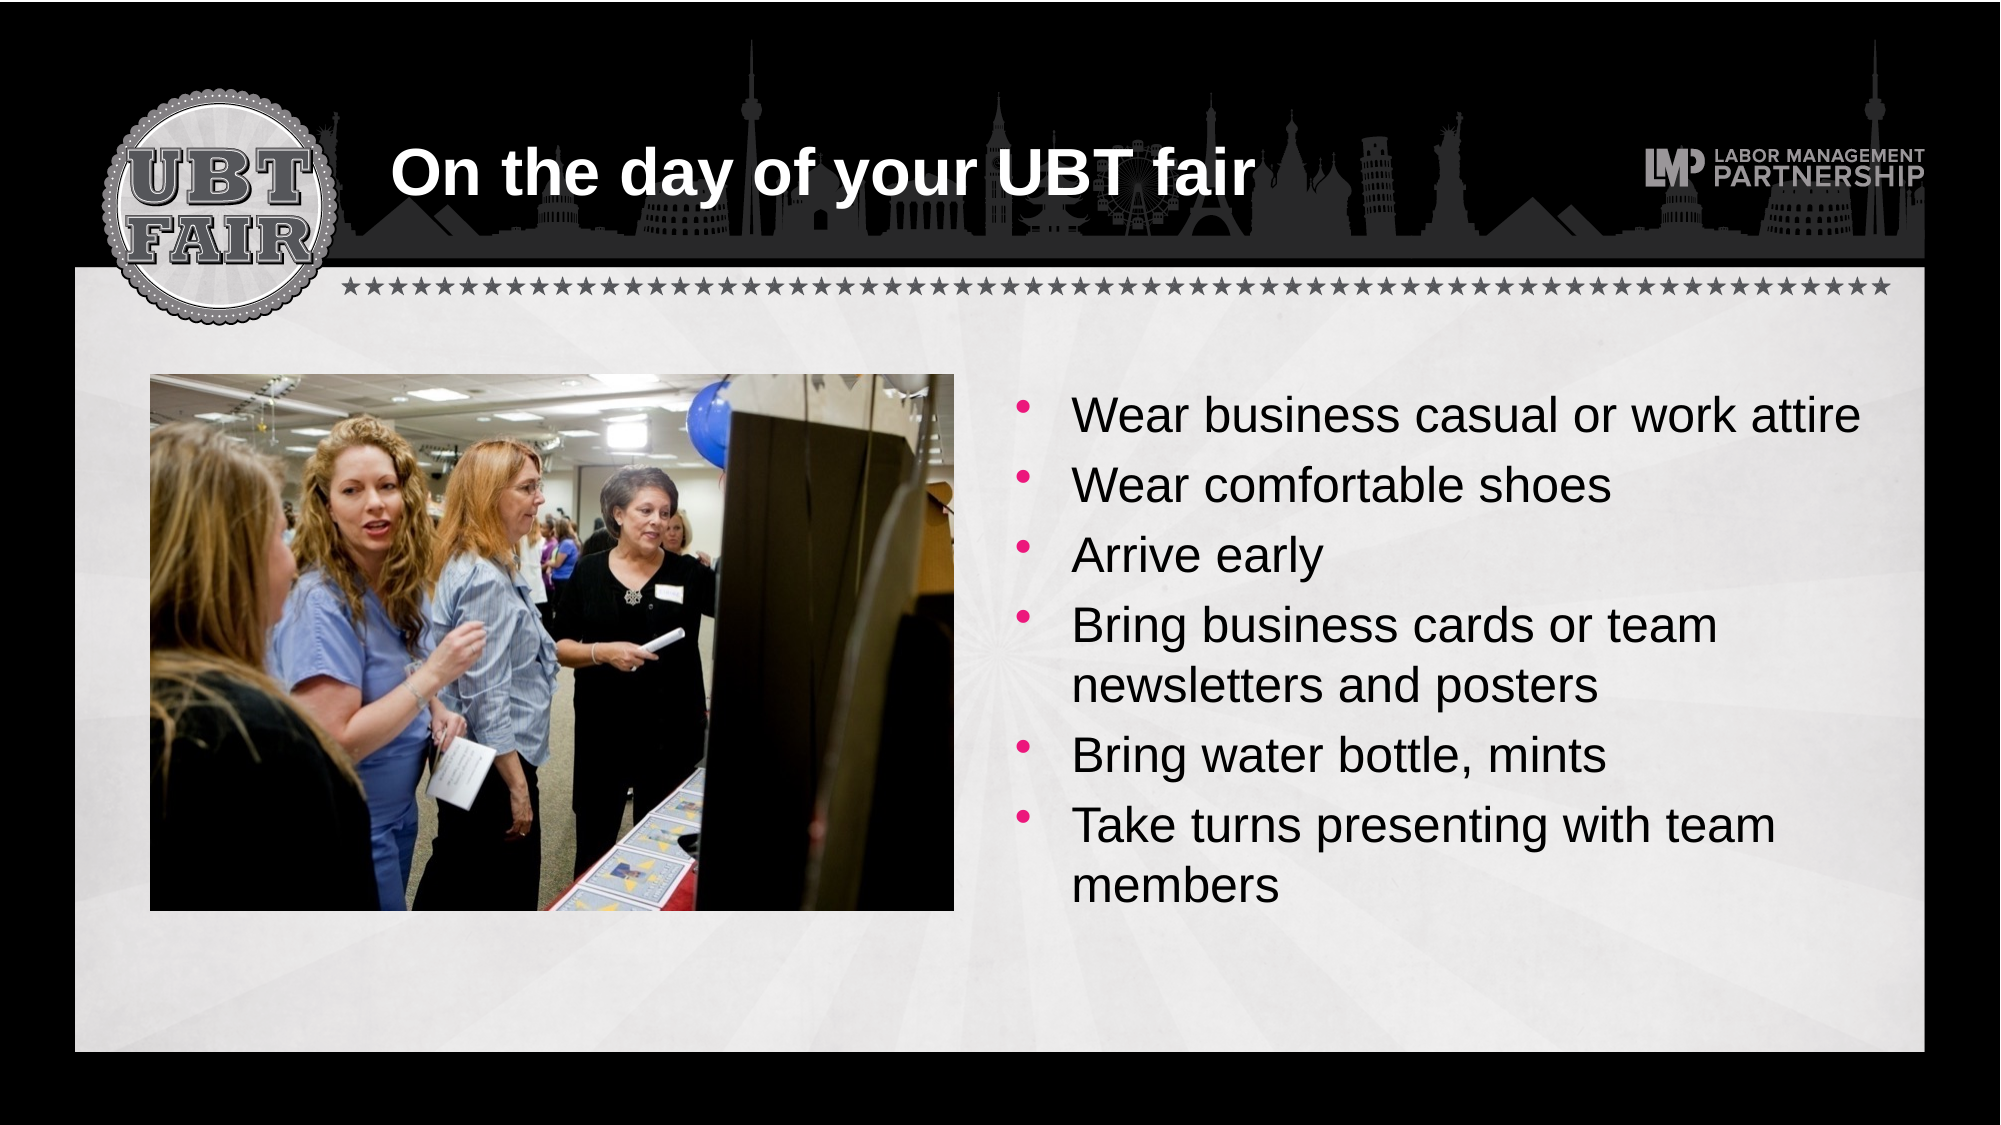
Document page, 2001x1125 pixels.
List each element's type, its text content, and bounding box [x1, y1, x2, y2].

list Wear business casual or work attire Wear comfortable shoes Arrive early Bring business cards or team newsletters and posters Bring water bottle, mints Take turns presenting with team members [999, 375, 1888, 988]
picture [0, 2, 2000, 1125]
title On the day of your UBT fair [375, 77, 1625, 261]
